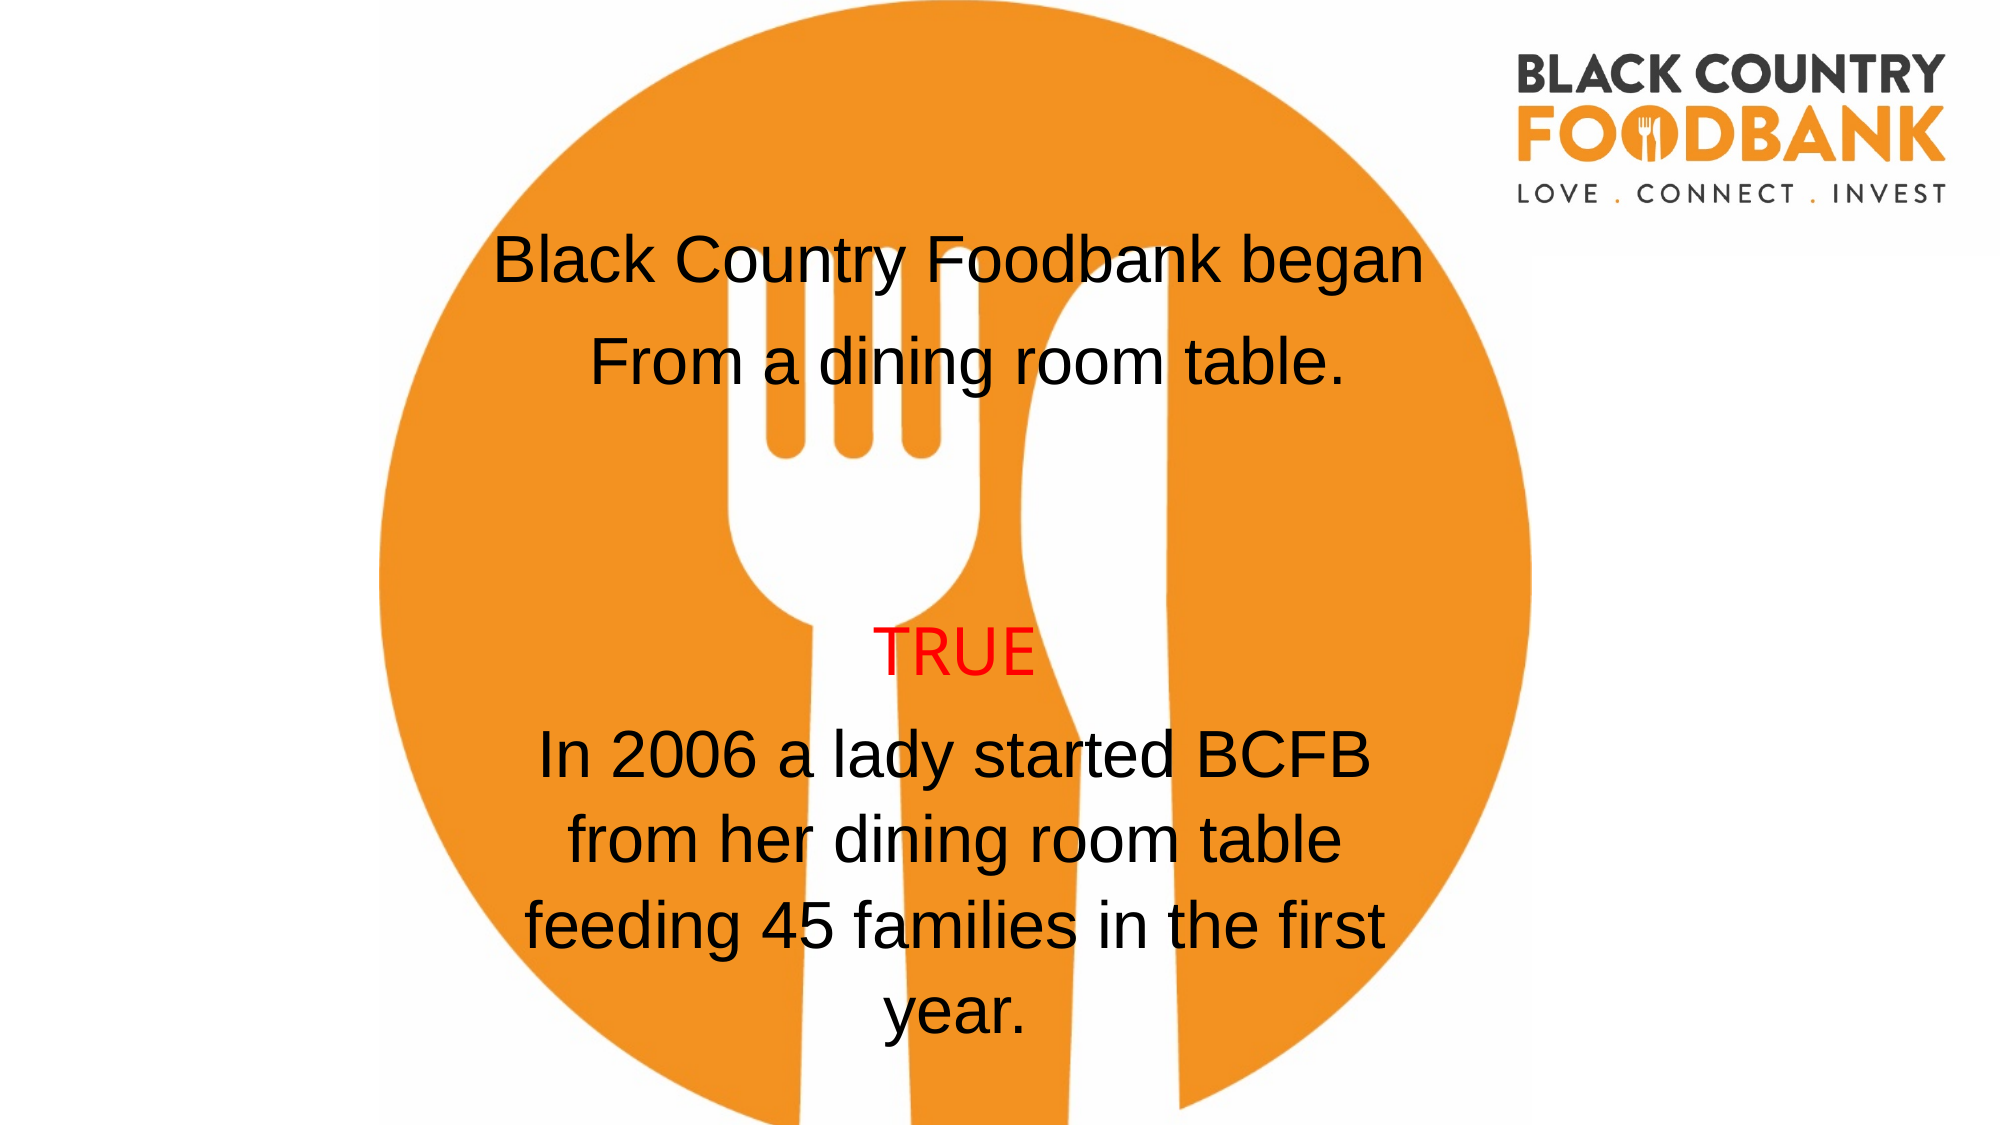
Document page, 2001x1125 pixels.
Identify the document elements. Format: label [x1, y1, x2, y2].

picture [379, 0, 2000, 1125]
